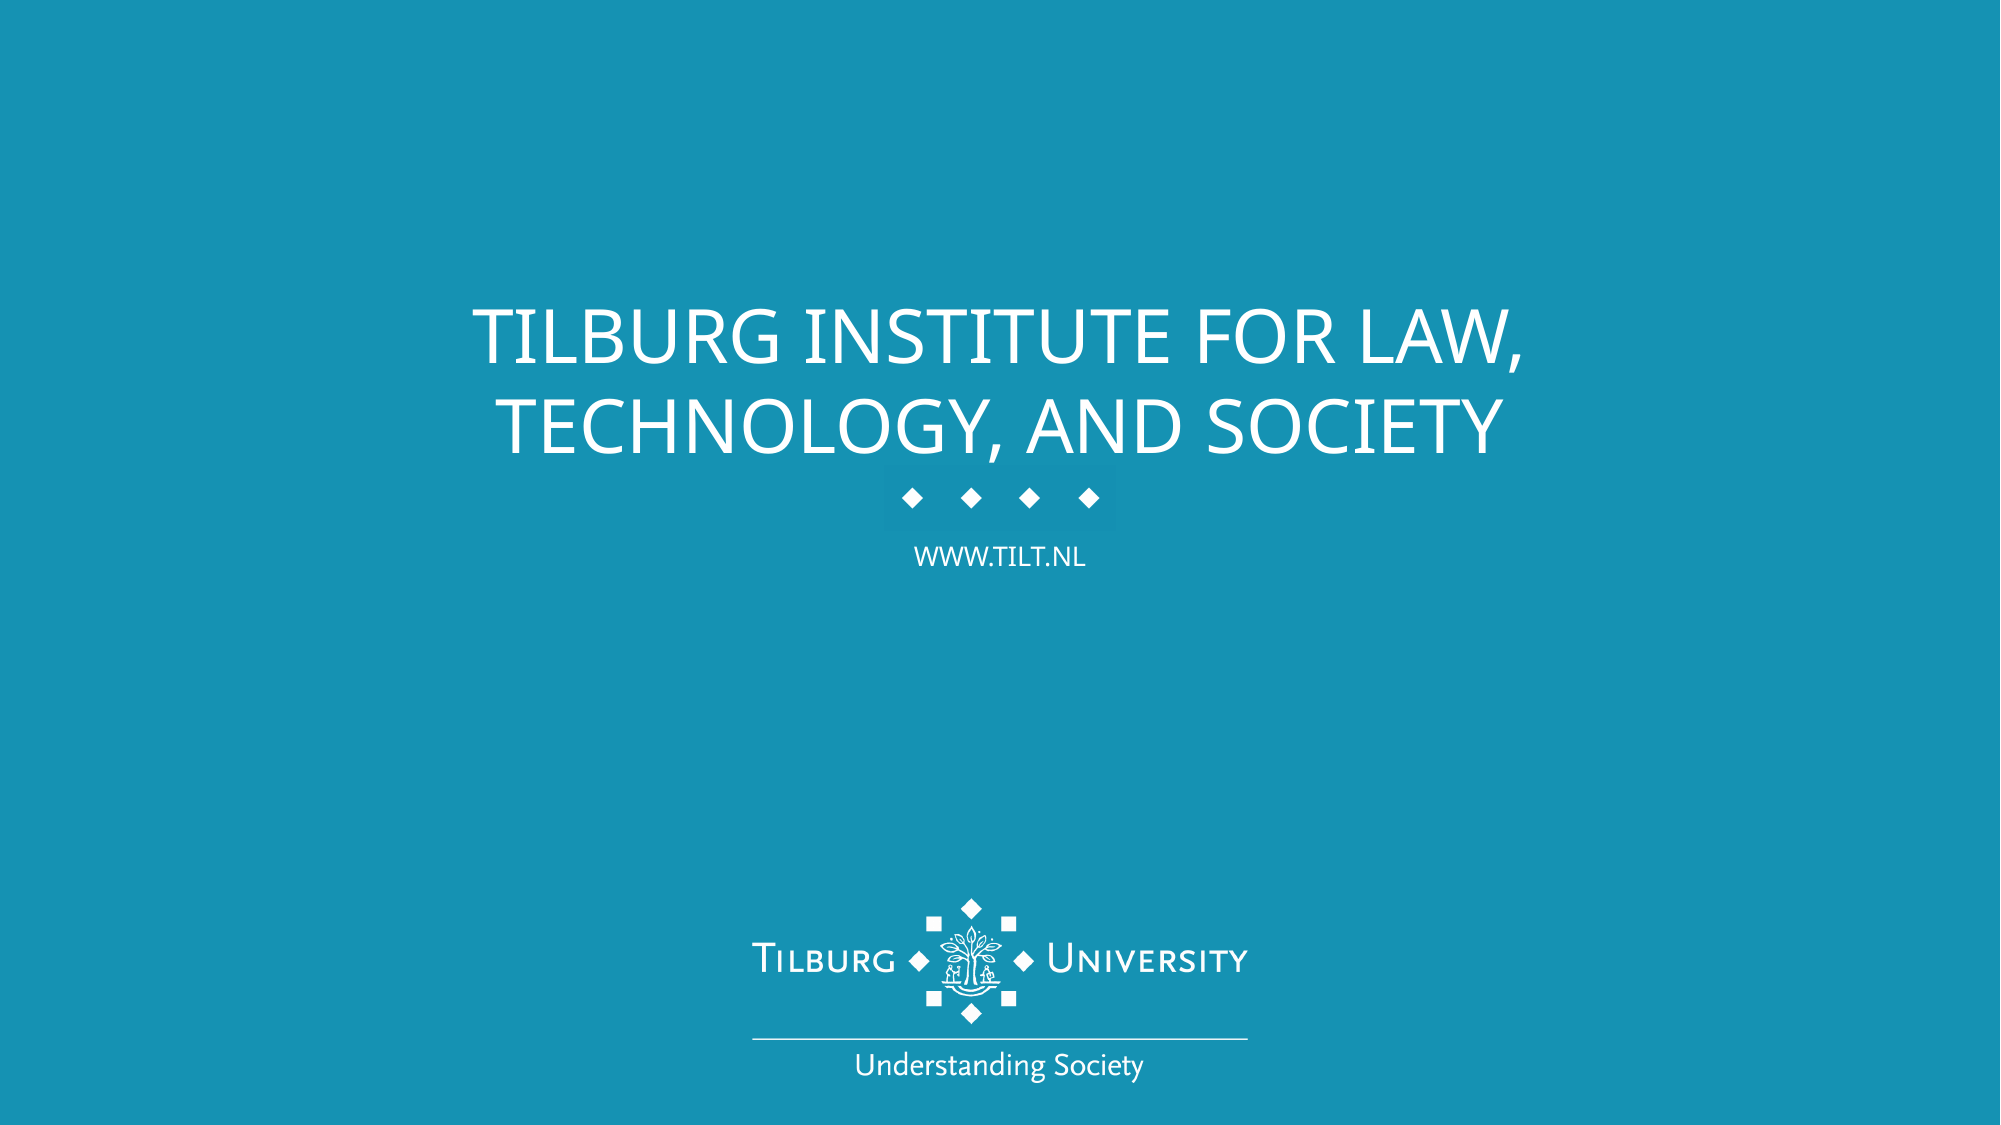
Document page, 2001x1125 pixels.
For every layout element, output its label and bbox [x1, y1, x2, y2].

picture [884, 465, 1116, 531]
picture [752, 898, 1248, 1083]
